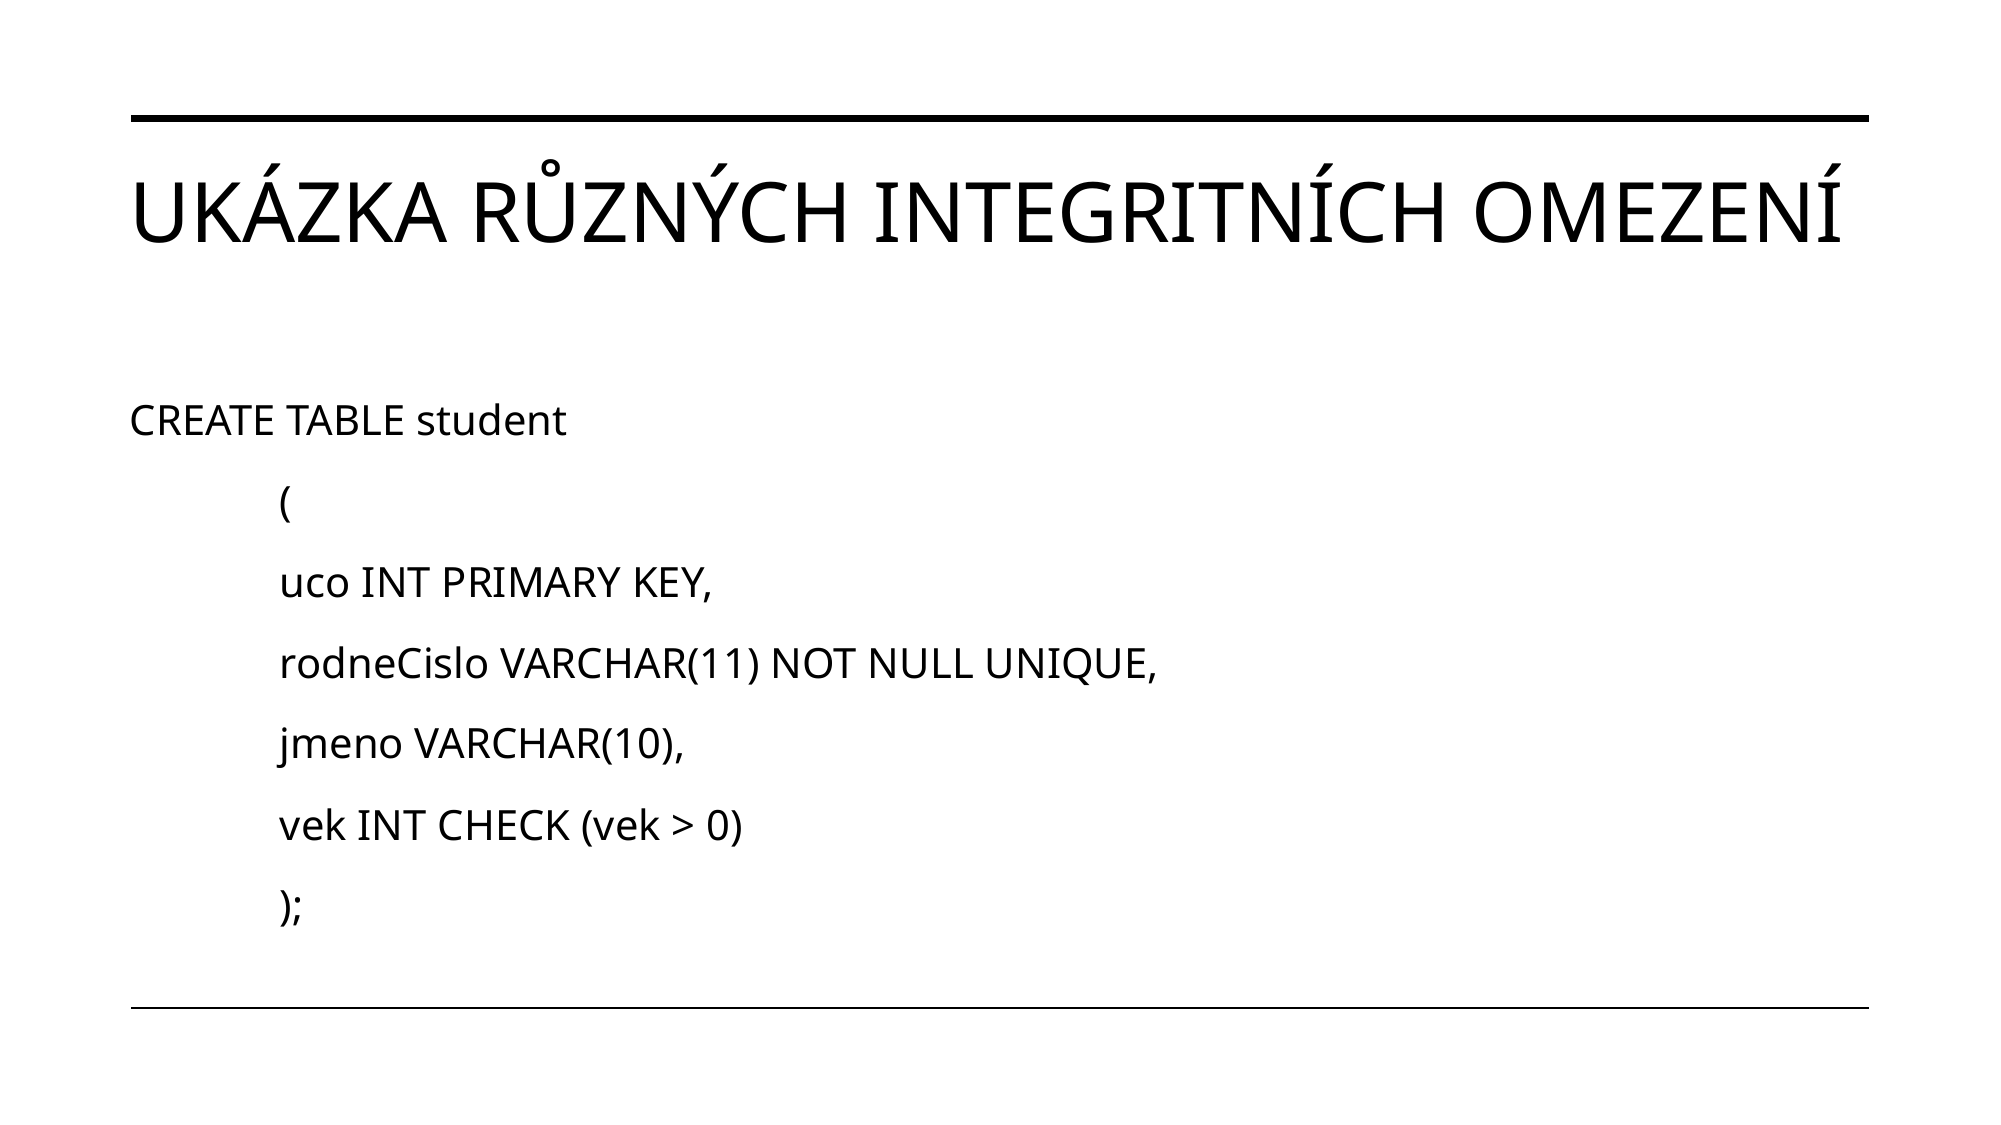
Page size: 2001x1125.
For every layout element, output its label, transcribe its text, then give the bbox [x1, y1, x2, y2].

list CREATE TABLE student ( uco INT PRIMARY KEY, rodneCislo VARCHAR(11) NOT NULL UNIQUE, jmeno VARCHAR(10), vek INT CHECK (vek > 0) ); [114, 376, 1869, 973]
title UKÁZKA RŮZNÝCH INTEGRITNÍCH OMEZENÍ [114, 151, 1869, 376]
